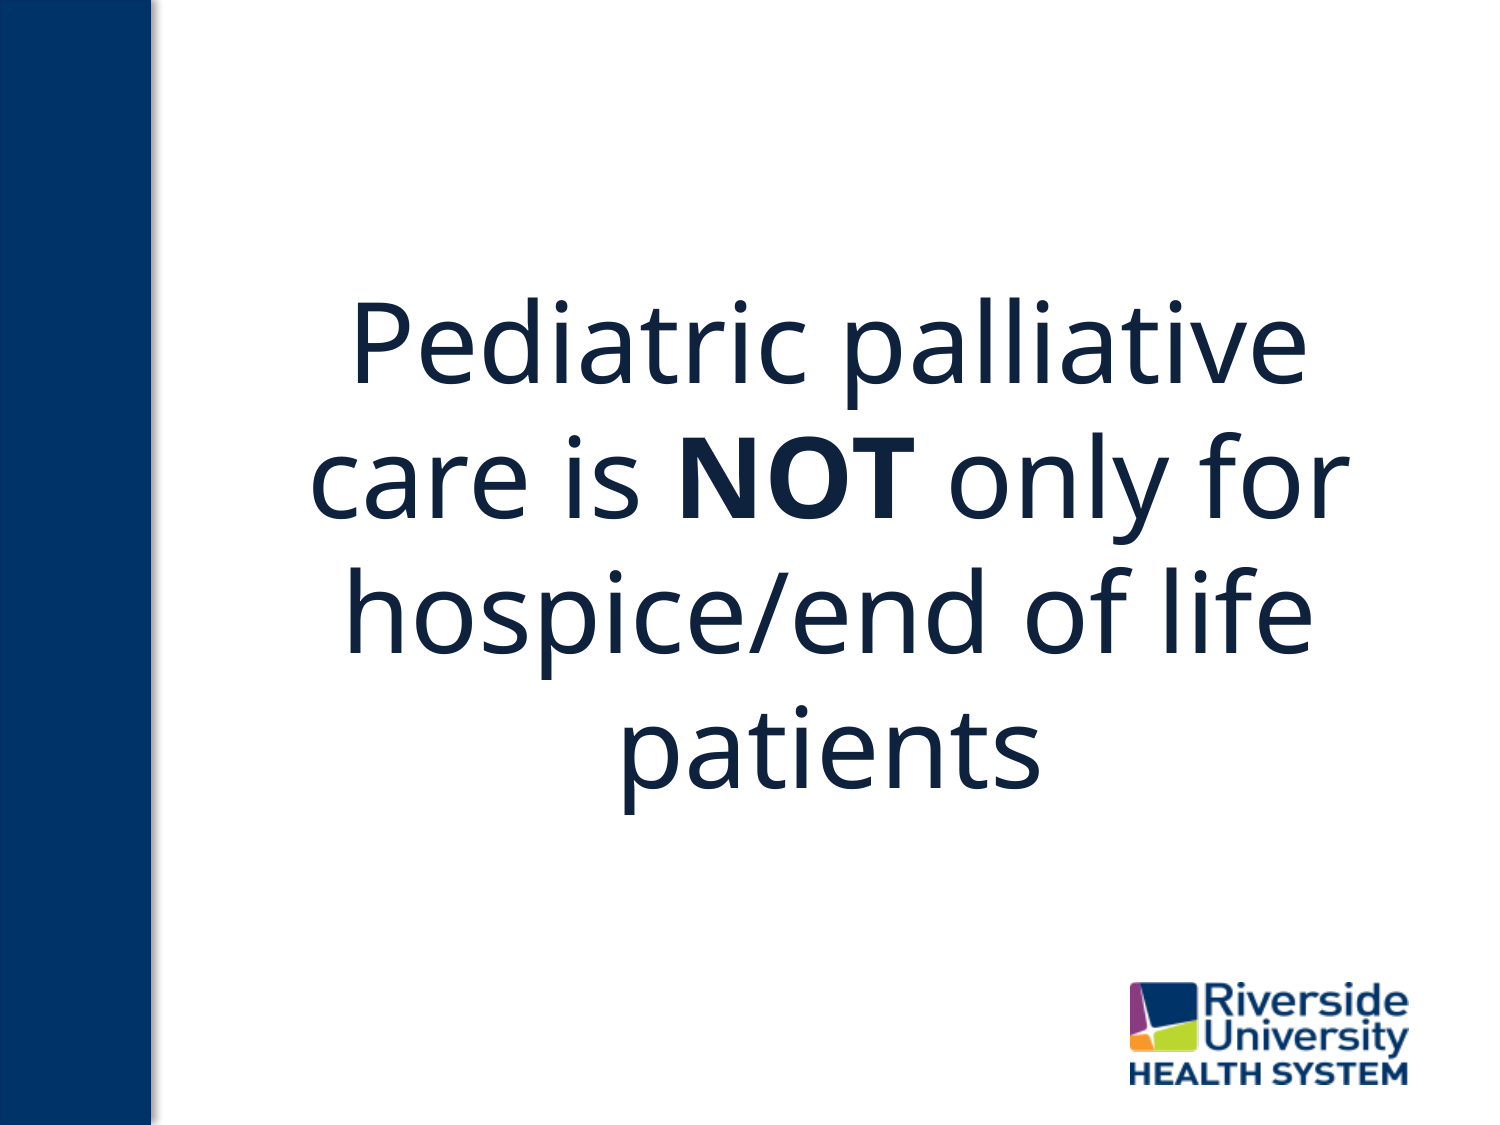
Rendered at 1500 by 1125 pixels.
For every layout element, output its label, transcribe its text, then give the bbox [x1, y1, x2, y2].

text_box Pediatric palliative care is NOT only for hospice/end of life patients [229, 263, 1430, 819]
picture [1130, 982, 1409, 1085]
